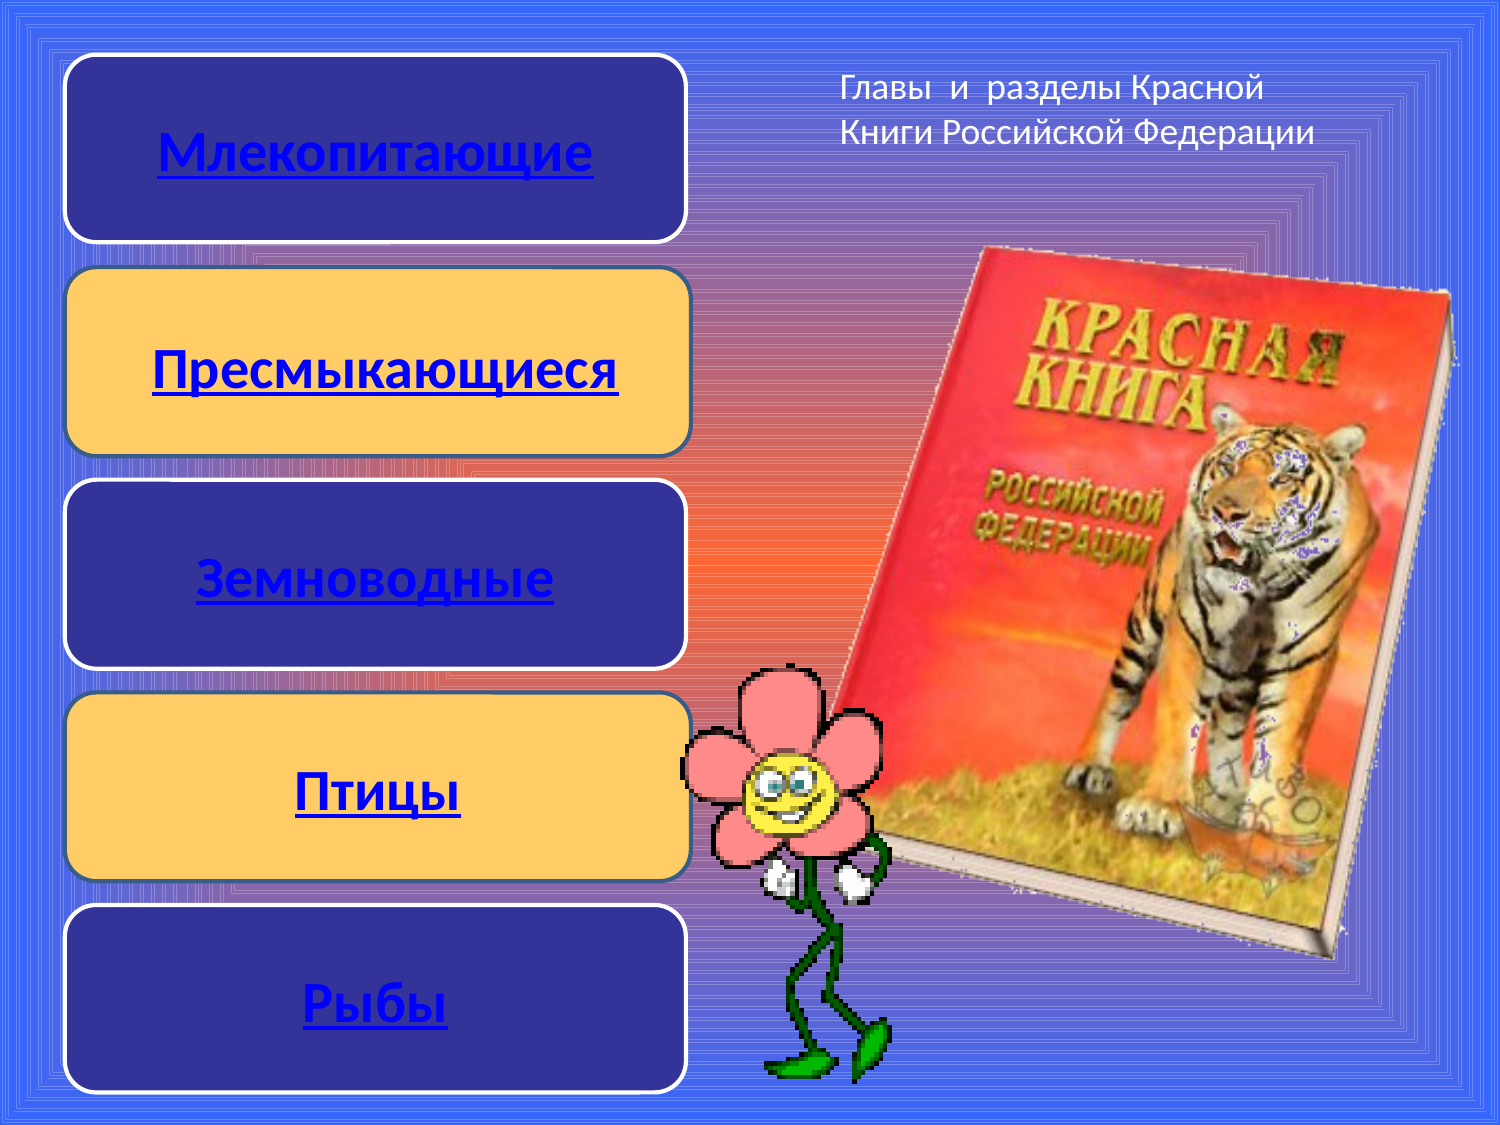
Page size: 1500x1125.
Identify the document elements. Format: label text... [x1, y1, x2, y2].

text_box Рыбы [64, 904, 644, 1093]
text_box Млекопитающие [64, 54, 686, 243]
text_box Птицы [64, 692, 644, 882]
text_box Земноводные [64, 479, 686, 669]
text_box Главы и разделы Красной Книги Российской Федерации [824, 54, 1350, 160]
text_box Пресмыкающиеся [64, 267, 691, 457]
picture [649, 174, 1500, 1093]
